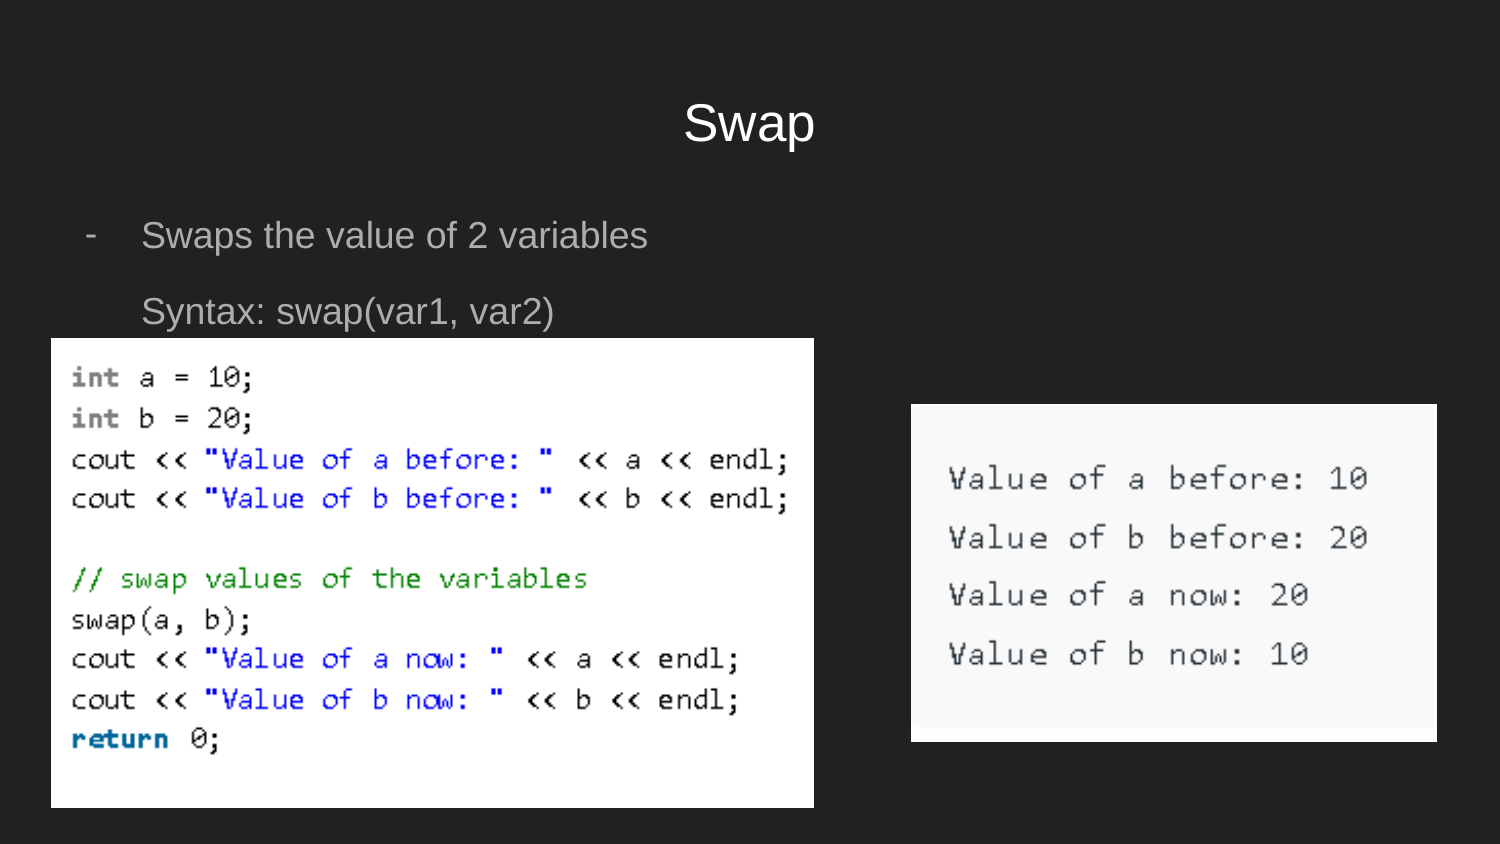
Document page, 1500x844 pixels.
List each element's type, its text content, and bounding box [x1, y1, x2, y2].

picture [50, 338, 814, 809]
title Swap [51, 72, 1449, 167]
list Swaps the value of 2 variables Syntax: swap(var1, var2) [51, 189, 1449, 750]
picture [911, 404, 1438, 743]
